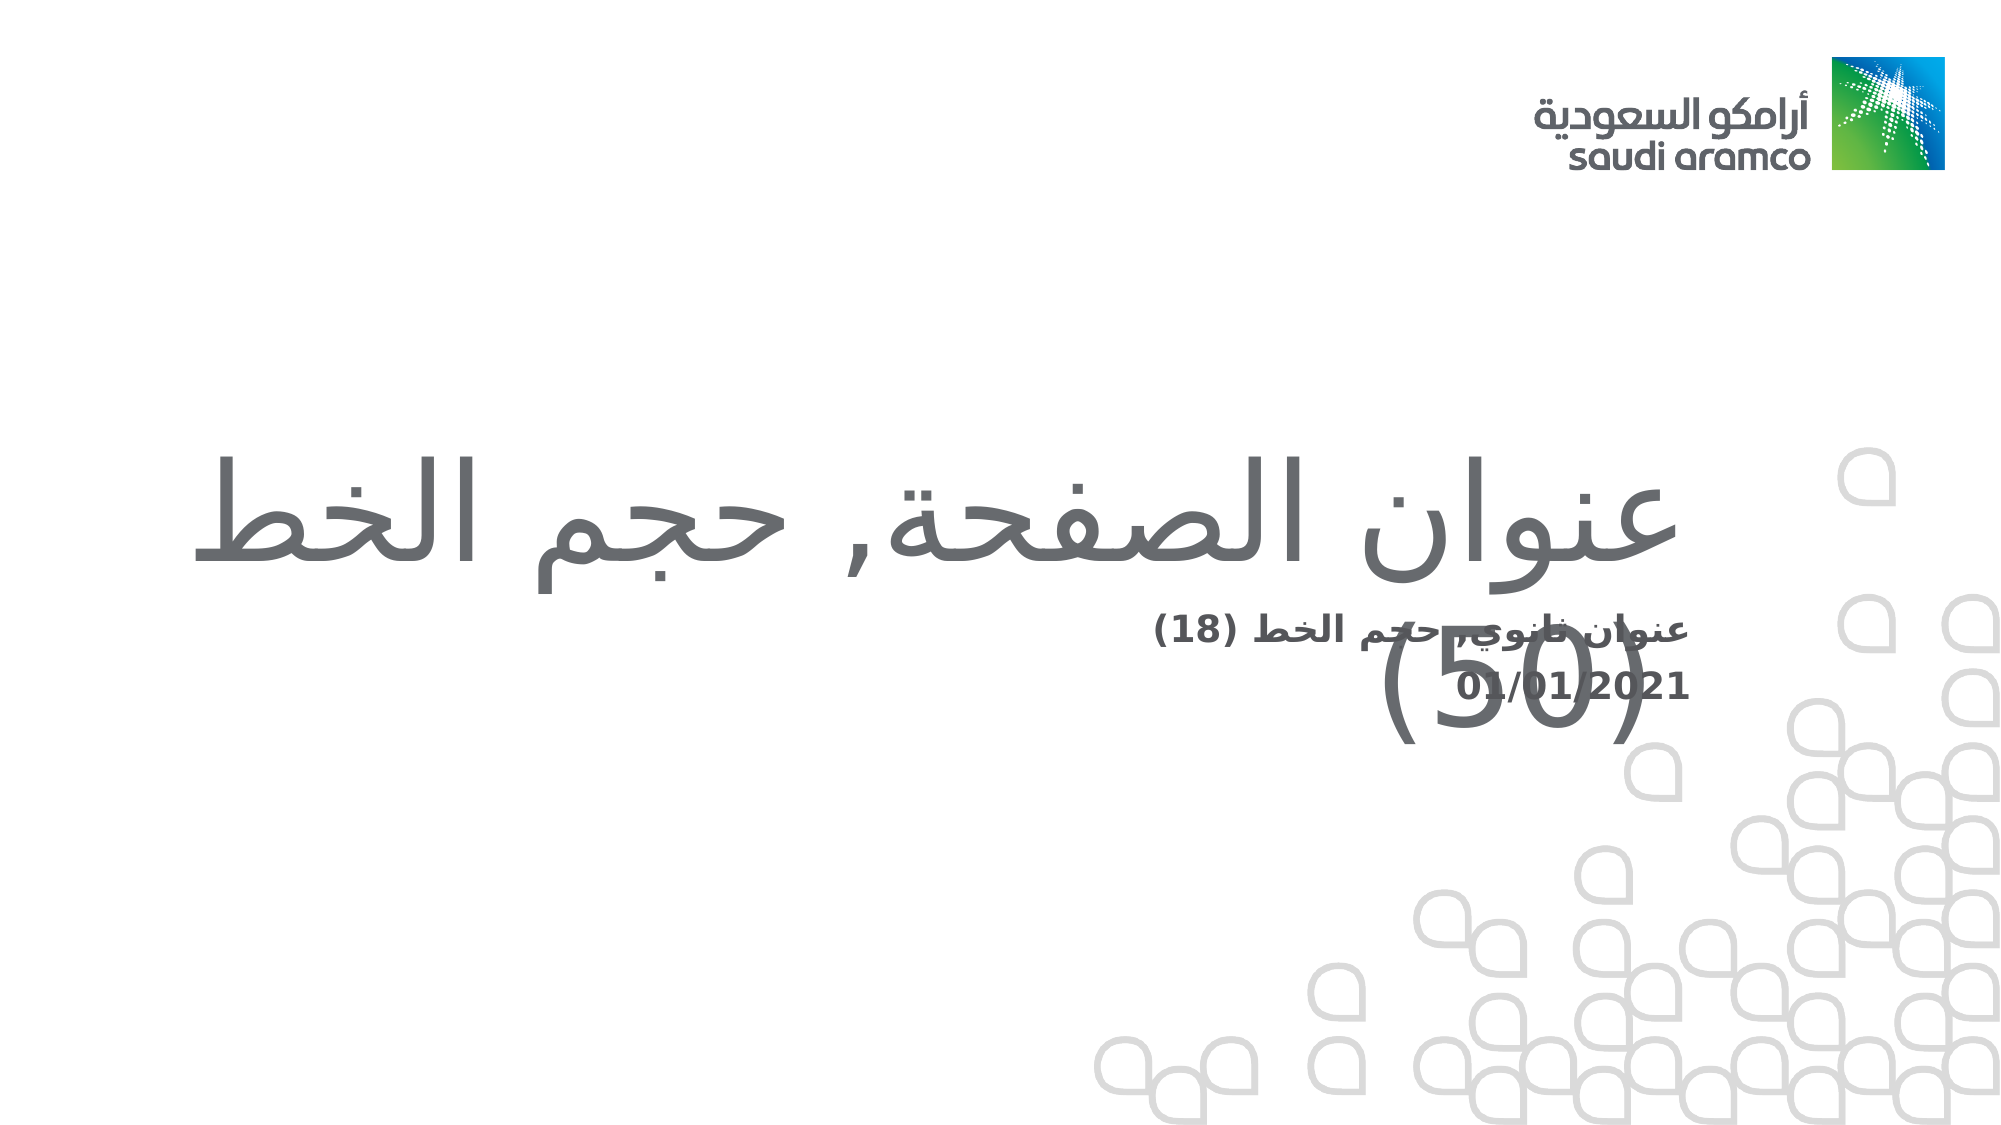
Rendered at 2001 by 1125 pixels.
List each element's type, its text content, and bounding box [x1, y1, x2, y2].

title عنوان الصفحة, حجم الخط (50) [0, 416, 1692, 709]
subtitle عنوان ثانوي, حجم الخط (18) 01/01/2021 [791, 597, 1692, 721]
picture [1079, 426, 2000, 1125]
picture [1516, 38, 1963, 187]
